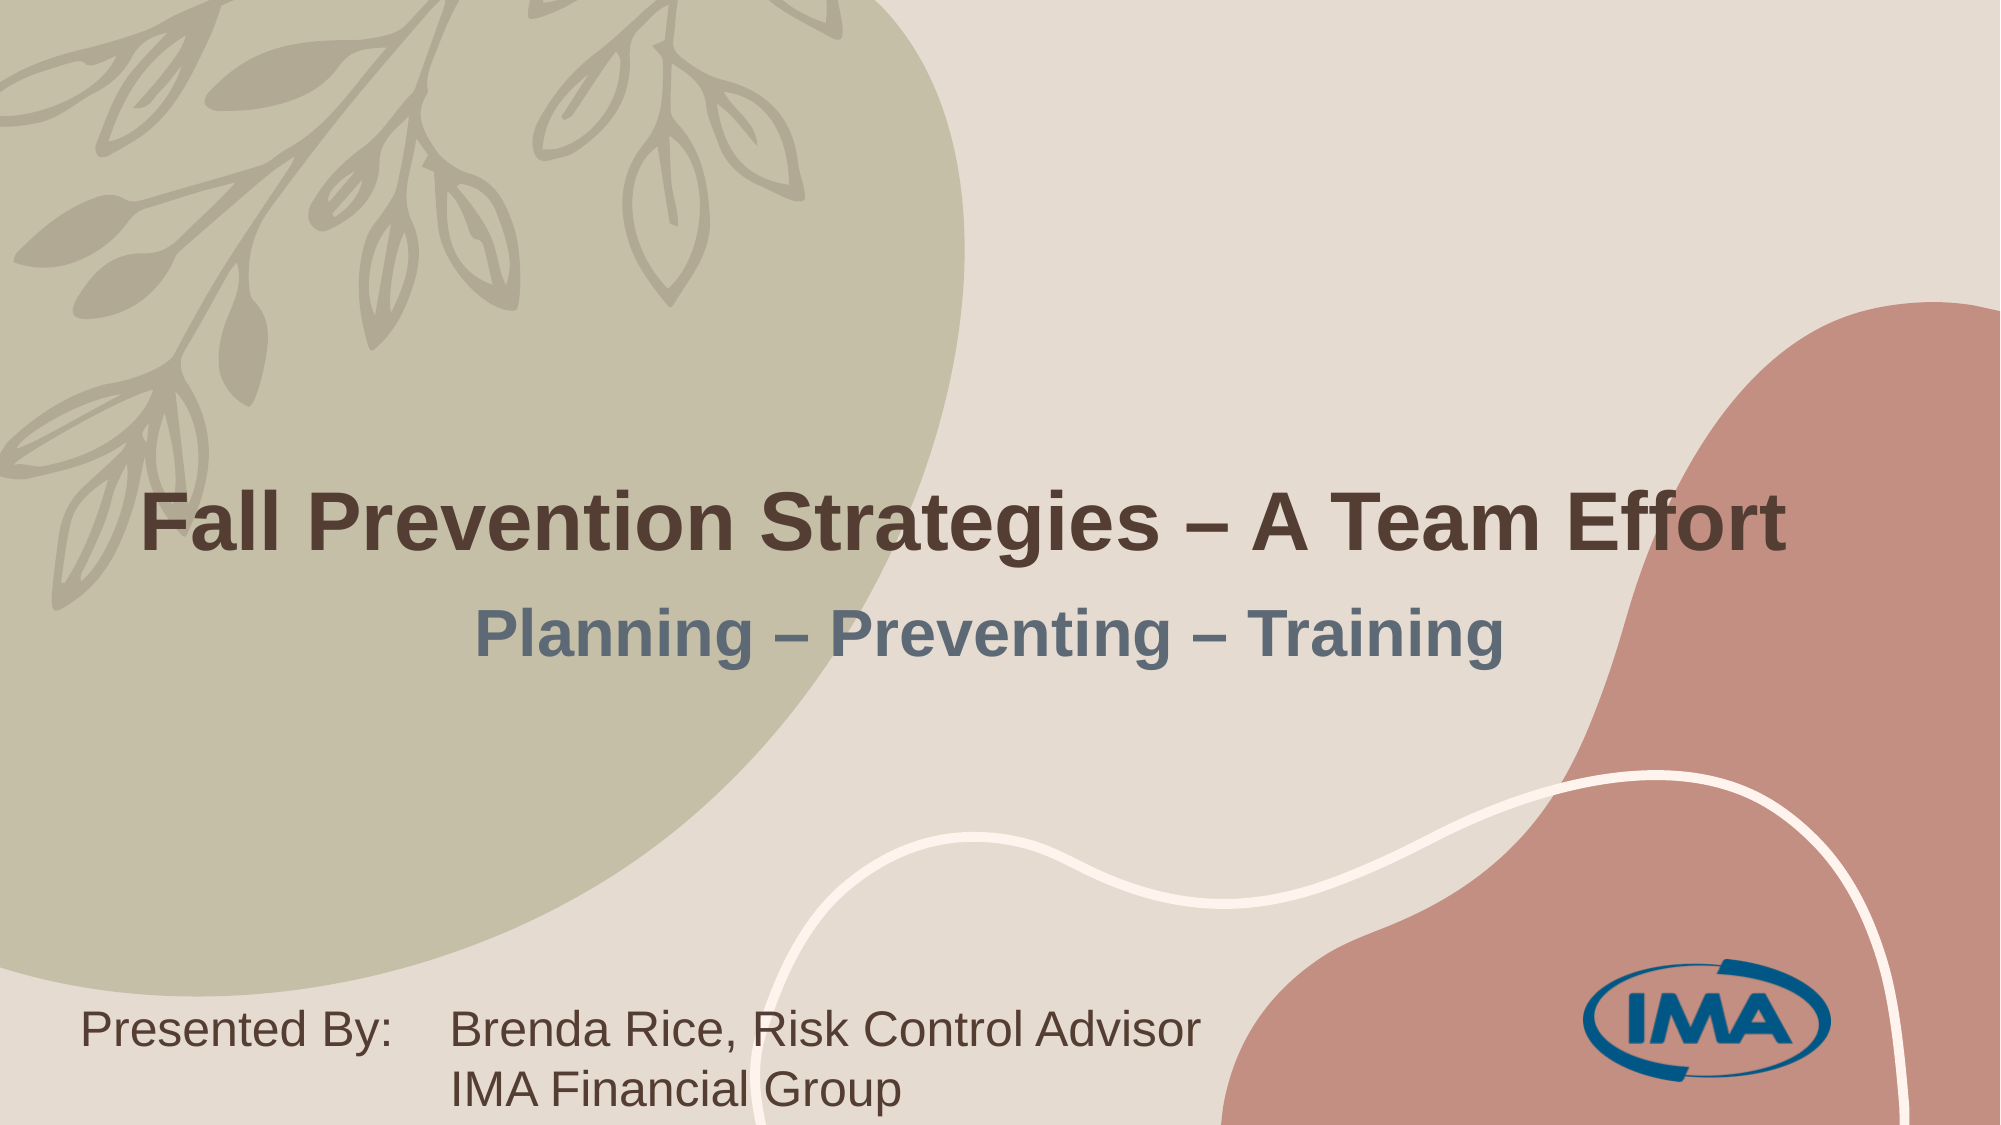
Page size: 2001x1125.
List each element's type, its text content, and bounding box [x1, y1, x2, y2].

picture [1733, 959, 1831, 1014]
picture [1583, 959, 1831, 1082]
text_box Presented By: Brenda Rice, Risk Control Advisor IMA Financial Group [65, 988, 1287, 1124]
picture [1583, 1027, 1676, 1082]
title Fall Prevention Strategies – A Team Effort [0, 184, 1929, 576]
subtitle Planning – Preventing – Training [249, 590, 1750, 863]
